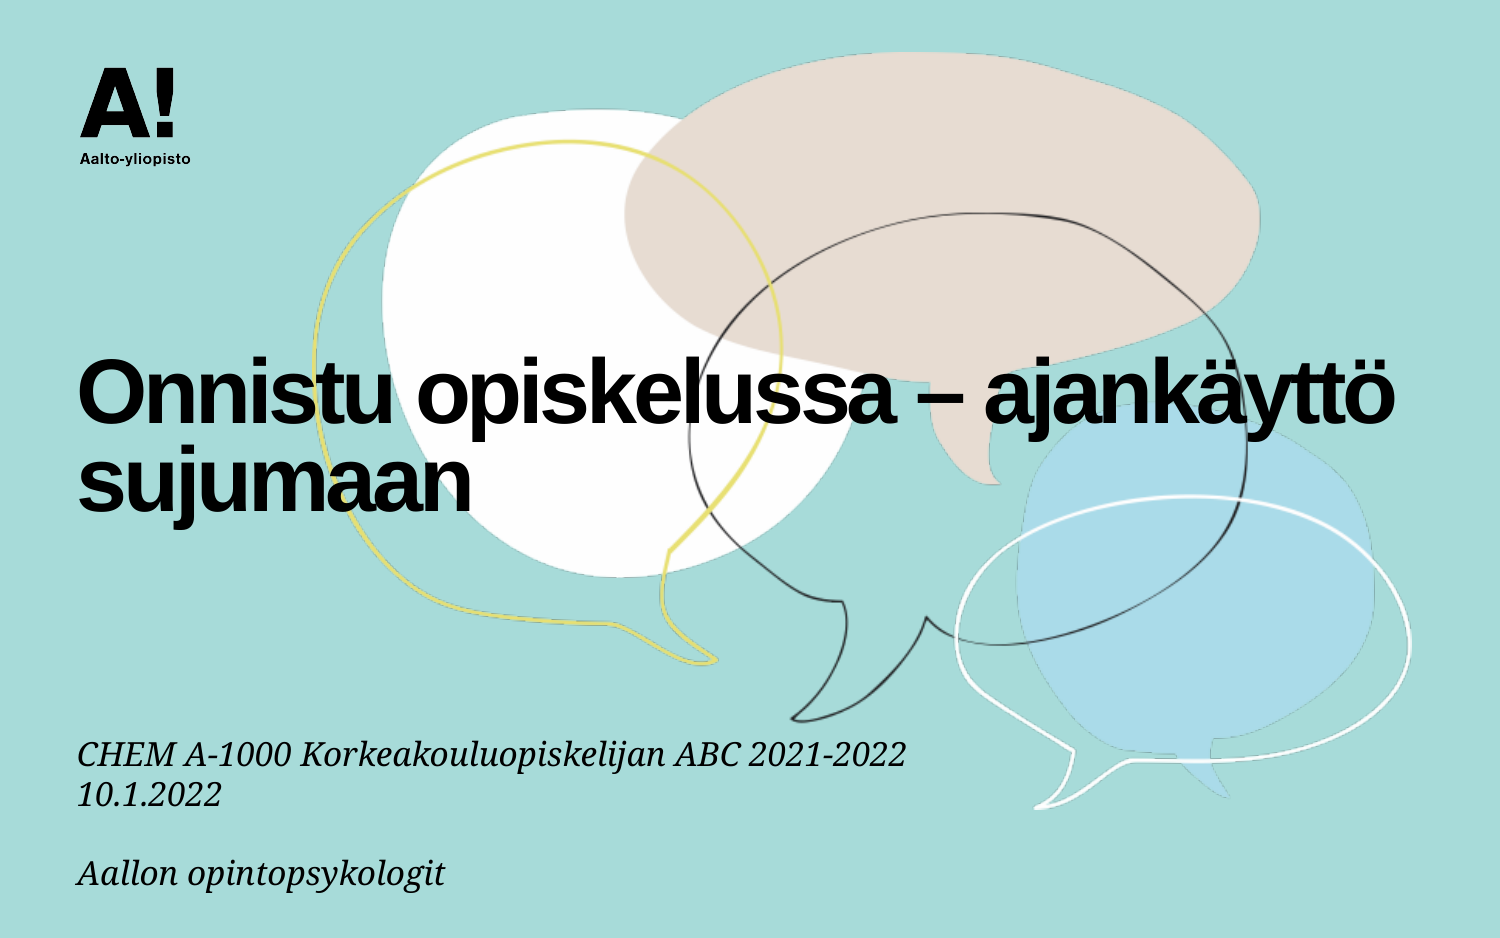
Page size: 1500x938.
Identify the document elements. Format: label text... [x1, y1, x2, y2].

picture [48, 48, 216, 186]
picture [312, 728, 1412, 810]
picture [312, 52, 1412, 242]
title Onnistu opiskelussa – ajankäyttö sujumaan [76, 242, 1424, 728]
list CHEM A-1000 Korkeakouluopiskelijan ABC 2021-2022 10.1.2022 Aallon opintopsykologit [76, 732, 979, 938]
